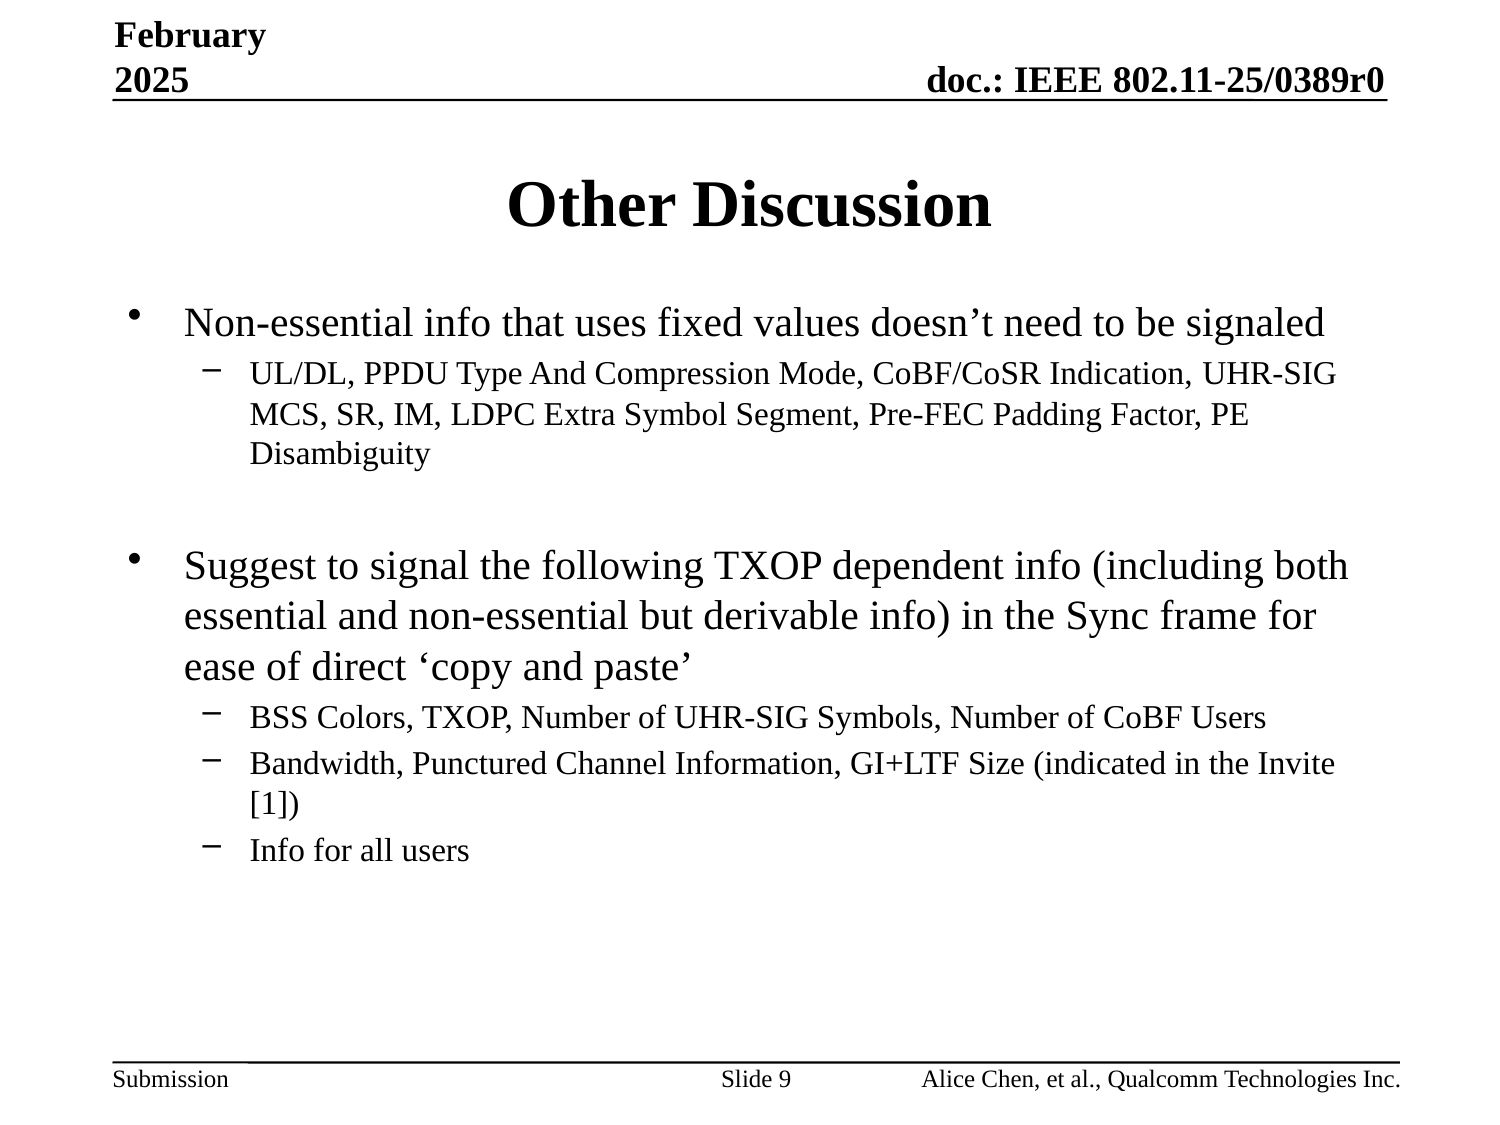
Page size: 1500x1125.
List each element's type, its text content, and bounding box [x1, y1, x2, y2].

title Other Discussion [112, 112, 1388, 288]
list Non-essential info that uses fixed values doesn’t need to be signaled UL/DL, PPDU Type And Compression Mode, CoBF/CoSR Indication, UHR-SIG MCS, SR, IM, LDPC Extra Symbol Segment, Pre-FEC Padding Factor, PE Disambiguity Suggest to signal the following TXOP dependent info (including both essential and non-essential but derivable info) in the Sync frame for ease of direct ‘copy and paste’ BSS Colors, TXOP, Number of UHR-SIG Symbols, Number of CoBF Users Bandwidth, Punctured Channel Information, GI+LTF Size (indicated in the Invite [1]) Info for all users [112, 288, 1388, 1001]
footer Alice Chen, et al., Qualcomm Technologies Inc. [892, 1061, 1402, 1093]
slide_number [114, 0, 272, 101]
slide_number Slide 9 [712, 1061, 800, 1093]
